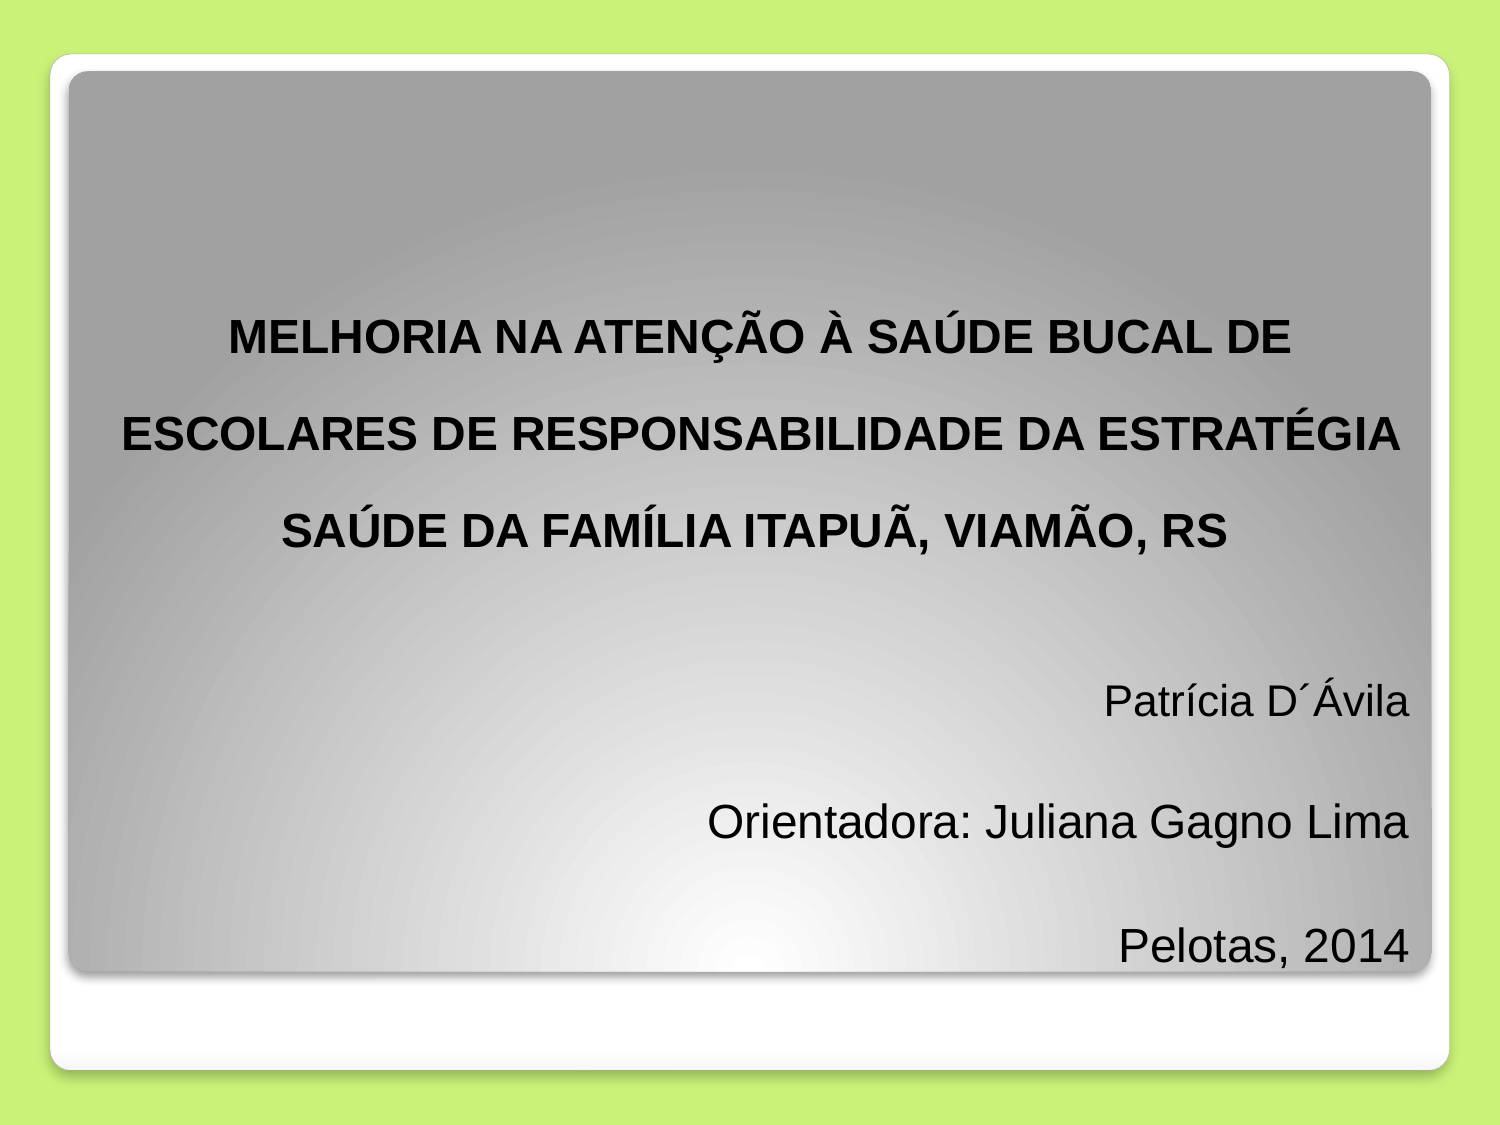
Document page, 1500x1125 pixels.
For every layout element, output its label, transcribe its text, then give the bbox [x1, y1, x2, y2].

list MELHORIA NA ATENÇÃO À SAÚDE BUCAL DE ESCOLARES DE RESPONSABILIDADE DA ESTRATÉGIA SAÚDE DA FAMÍLIA ITAPUÃ, VIAMÃO, RS Patrícia D´Ávila Orientadora: Juliana Gagno Lima Pelotas, 2014 [82, 70, 1425, 1055]
